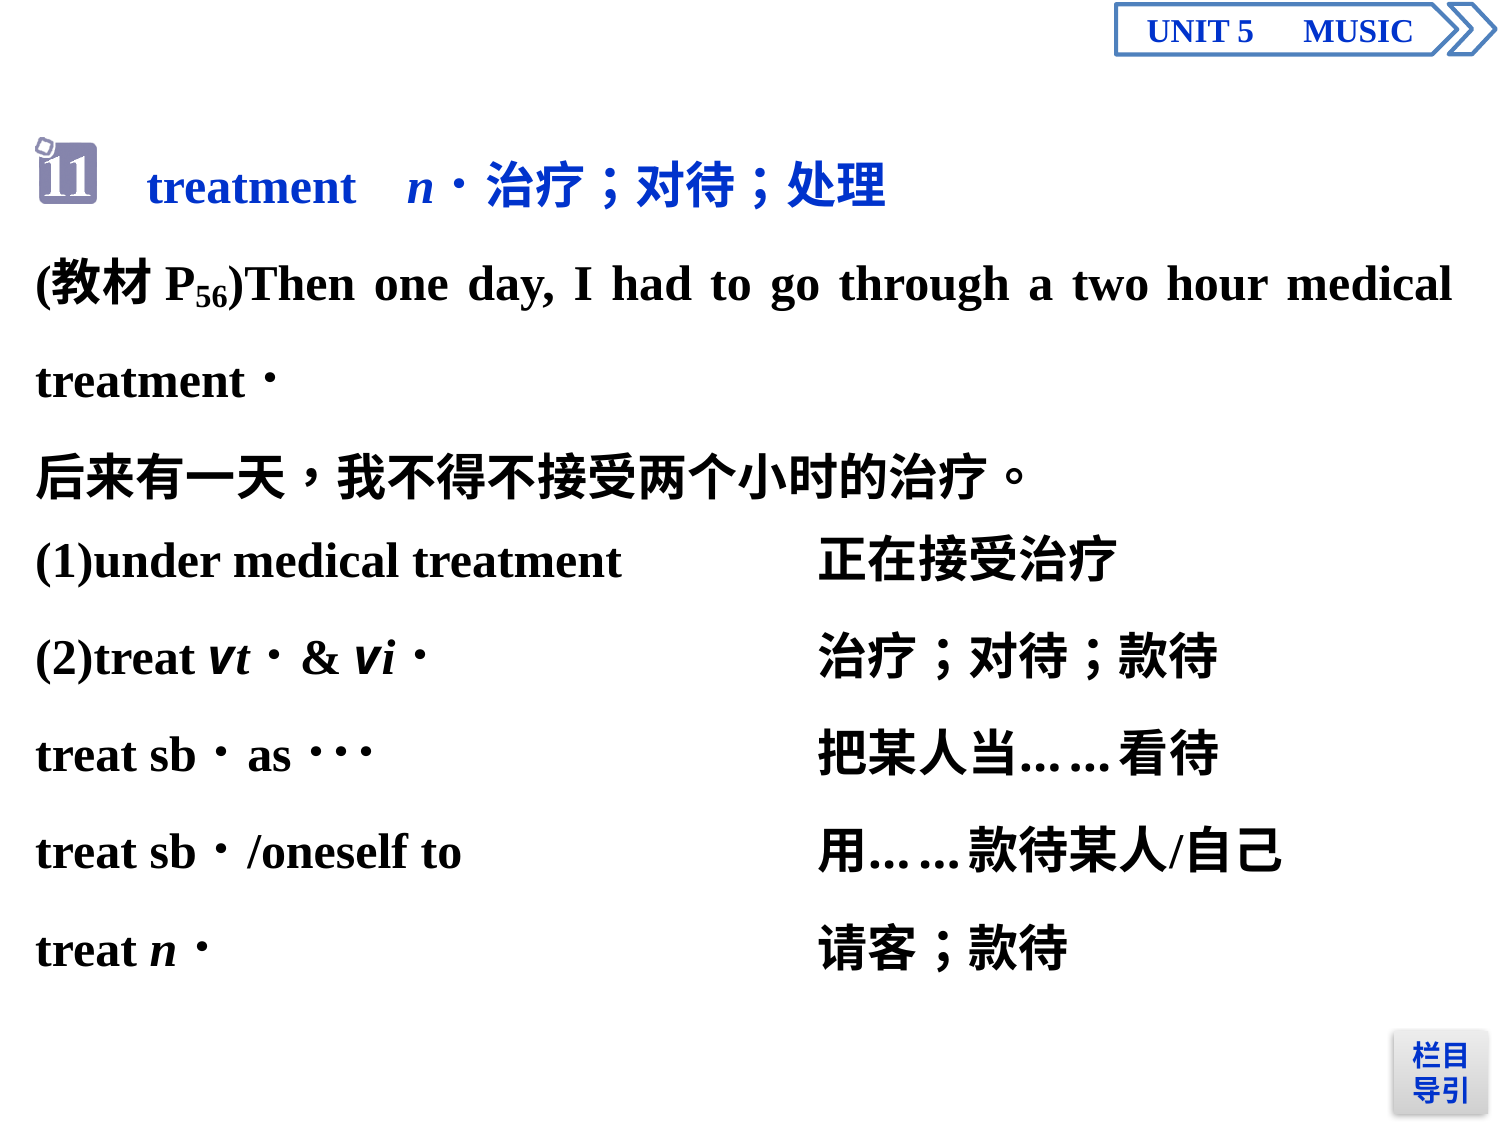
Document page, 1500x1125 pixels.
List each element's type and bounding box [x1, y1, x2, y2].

text_box [34, 136, 1466, 526]
text_box [34, 526, 1466, 1014]
